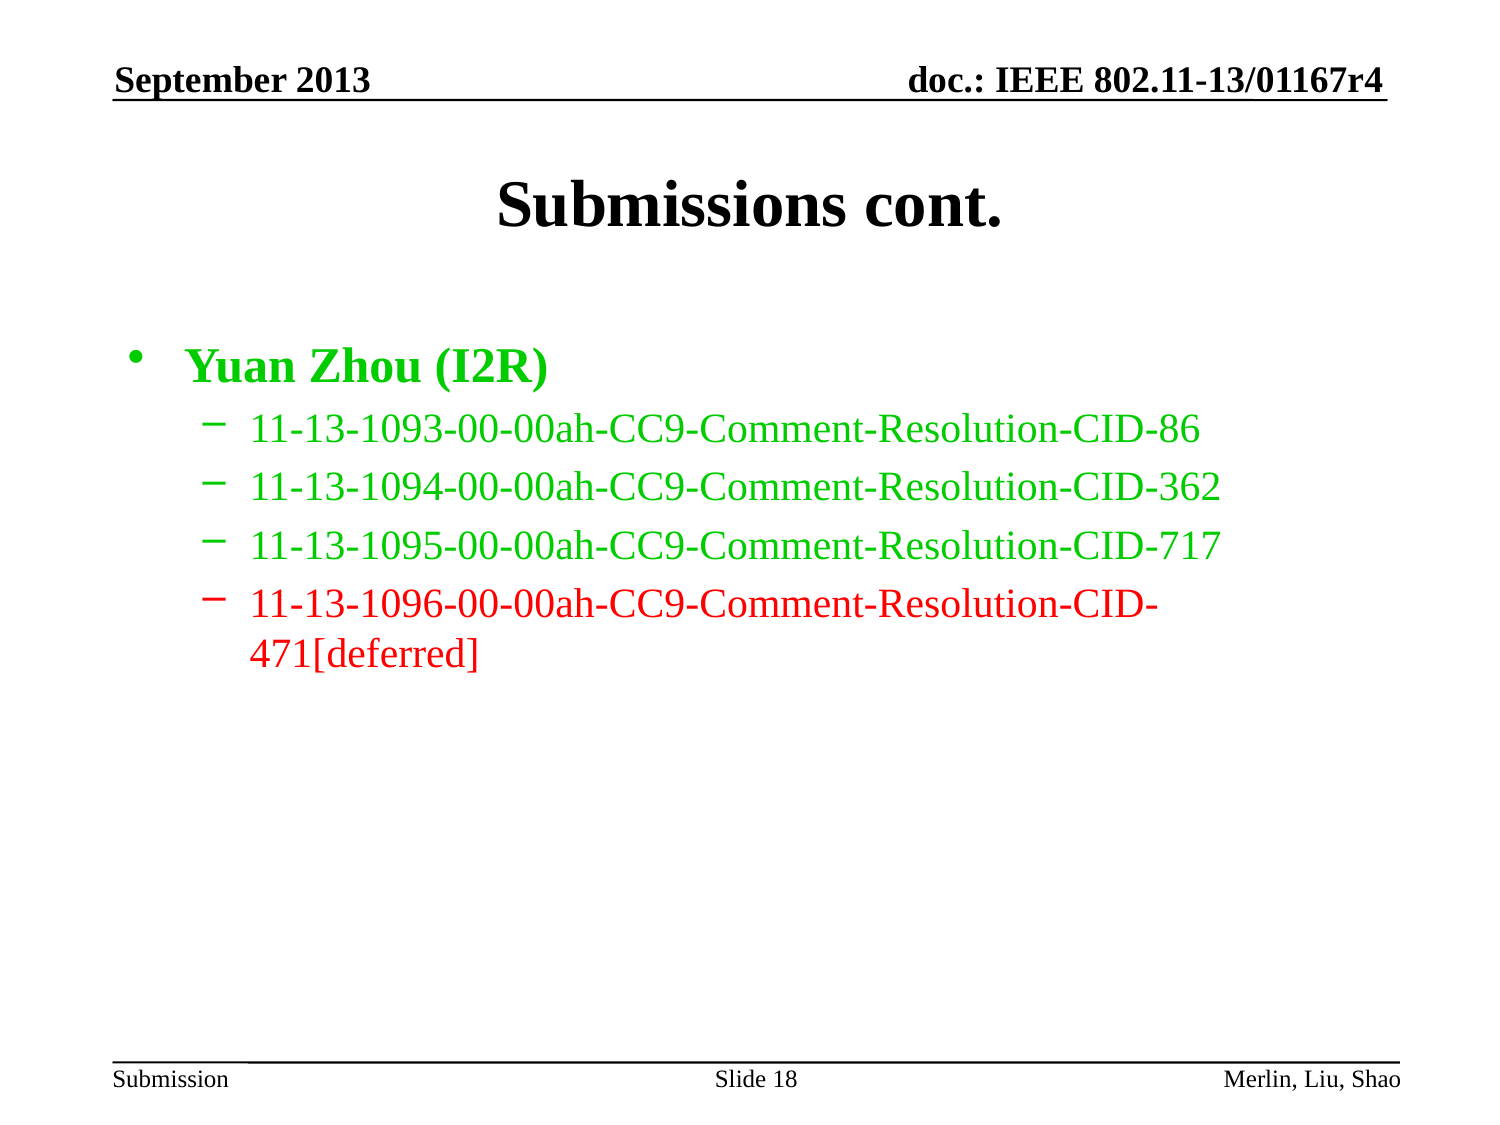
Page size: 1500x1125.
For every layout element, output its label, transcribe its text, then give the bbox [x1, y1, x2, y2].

slide_number Slide 18 [712, 1061, 800, 1093]
title Submissions cont. [112, 112, 1388, 288]
footer Merlin, Liu, Shao [1221, 1061, 1402, 1093]
list Yuan Zhou (I2R) 11-13-1093-00-00ah-CC9-Comment-Resolution-CID-86 11-13-1094-00-00ah-CC9-Comment-Resolution-CID-362 11-13-1095-00-00ah-CC9-Comment-Resolution-CID-717 11-13-1096-00-00ah-CC9-Comment-Resolution-CID-471[deferred] [112, 324, 1388, 1001]
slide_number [114, 49, 401, 101]
